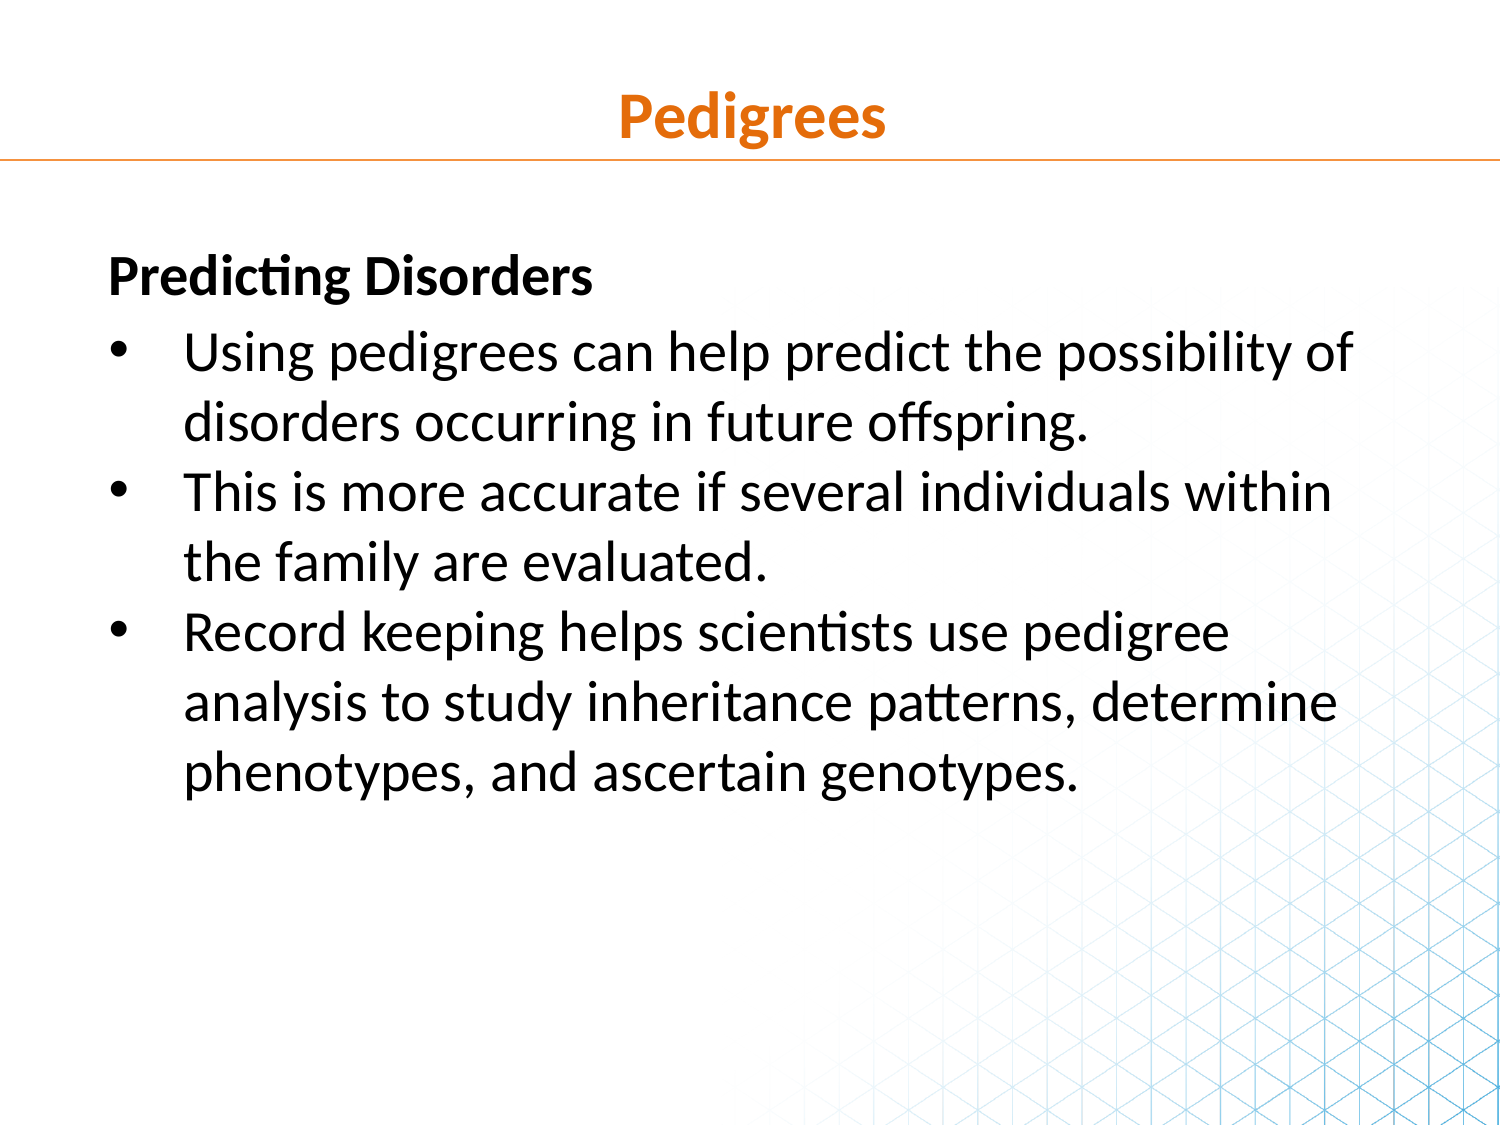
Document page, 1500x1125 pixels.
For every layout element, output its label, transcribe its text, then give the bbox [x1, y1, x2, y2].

picture [721, 287, 1500, 1125]
text_box Predicting Disorders Using pedigrees can help predict the possibility of disorders occurring in future offspring. This is more accurate if several individuals within the family are evaluated. Record keeping helps scientists use pedigree analysis to study inheritance patterns, determine phenotypes, and ascertain genotypes. [93, 229, 1402, 881]
text_box Pedigrees [159, 64, 1362, 158]
